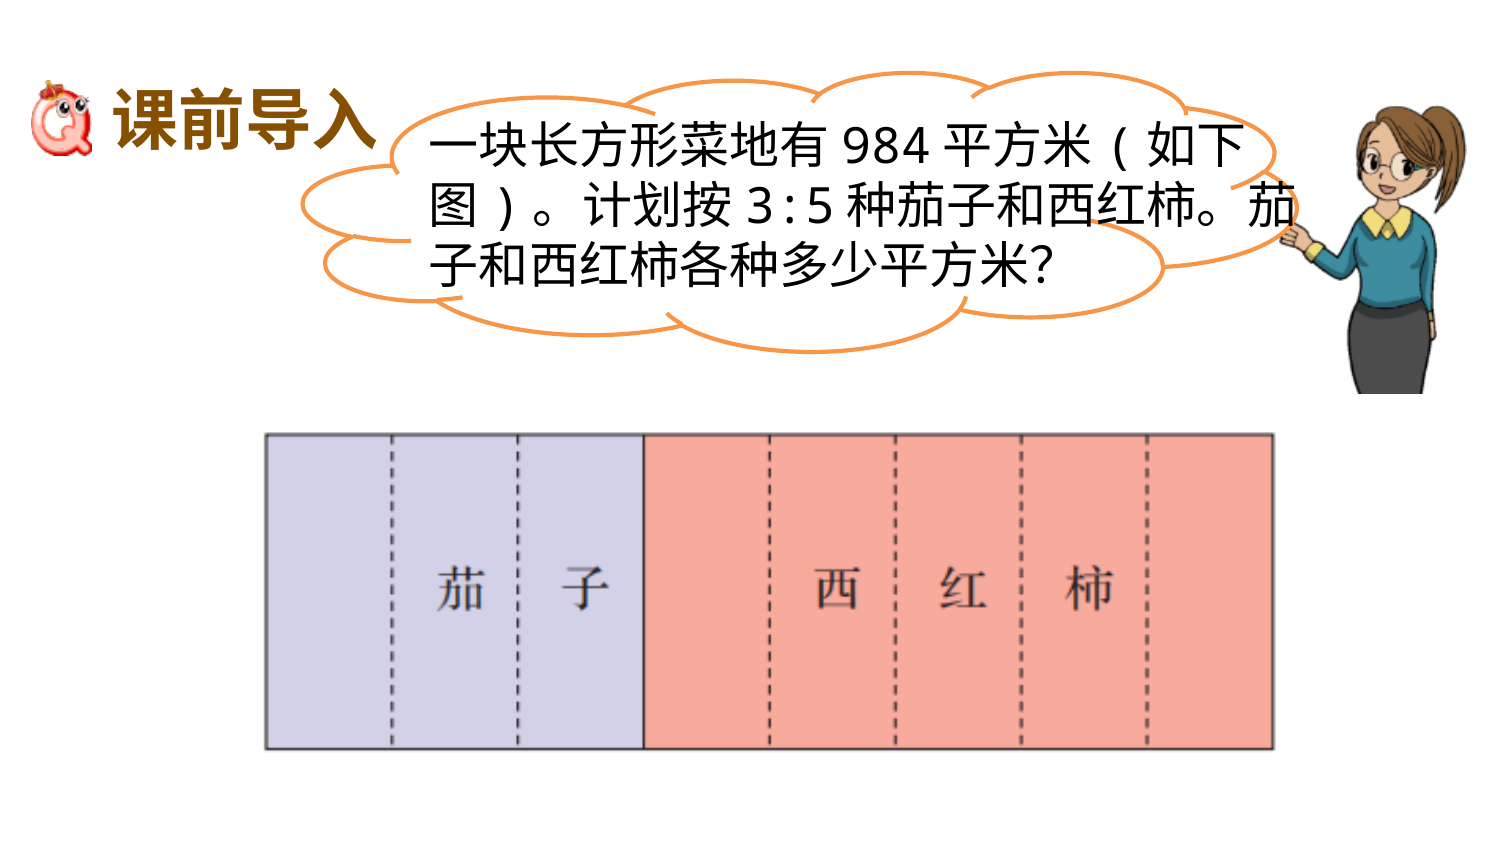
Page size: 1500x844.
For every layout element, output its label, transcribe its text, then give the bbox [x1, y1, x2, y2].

picture [208, 410, 1297, 779]
text_box 课前导入 [100, 72, 301, 164]
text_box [303, 71, 1467, 394]
picture [31, 80, 92, 156]
